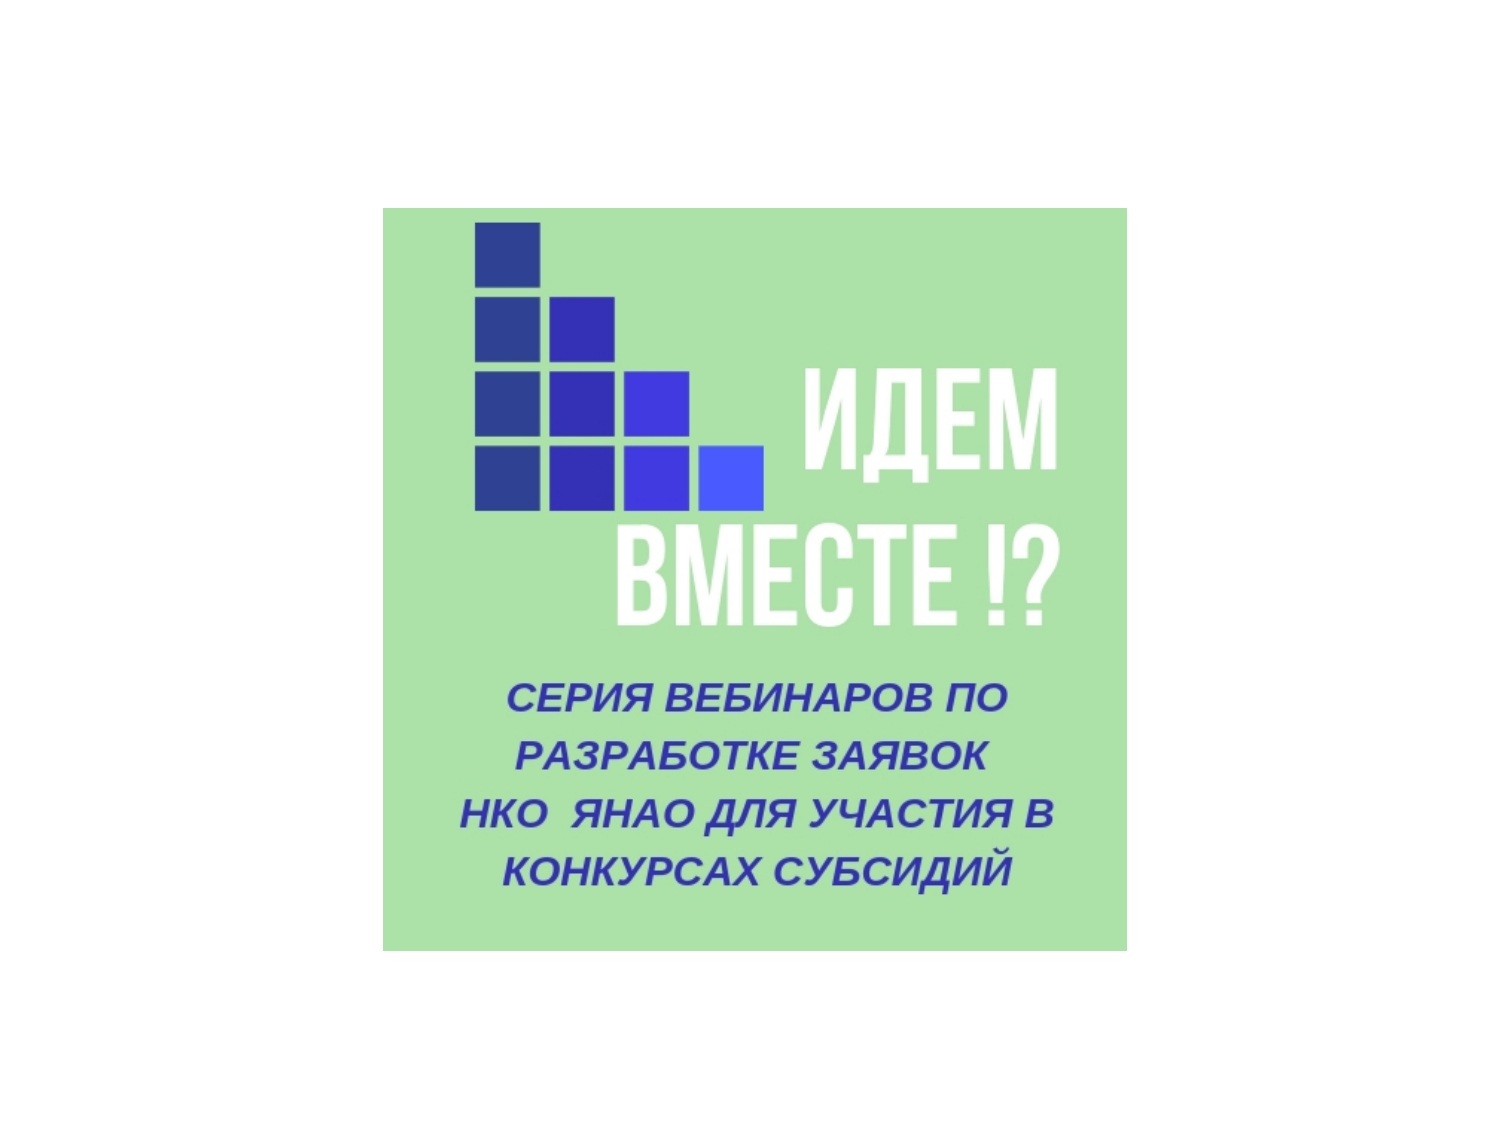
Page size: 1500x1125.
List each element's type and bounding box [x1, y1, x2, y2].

list [383, 207, 1127, 951]
